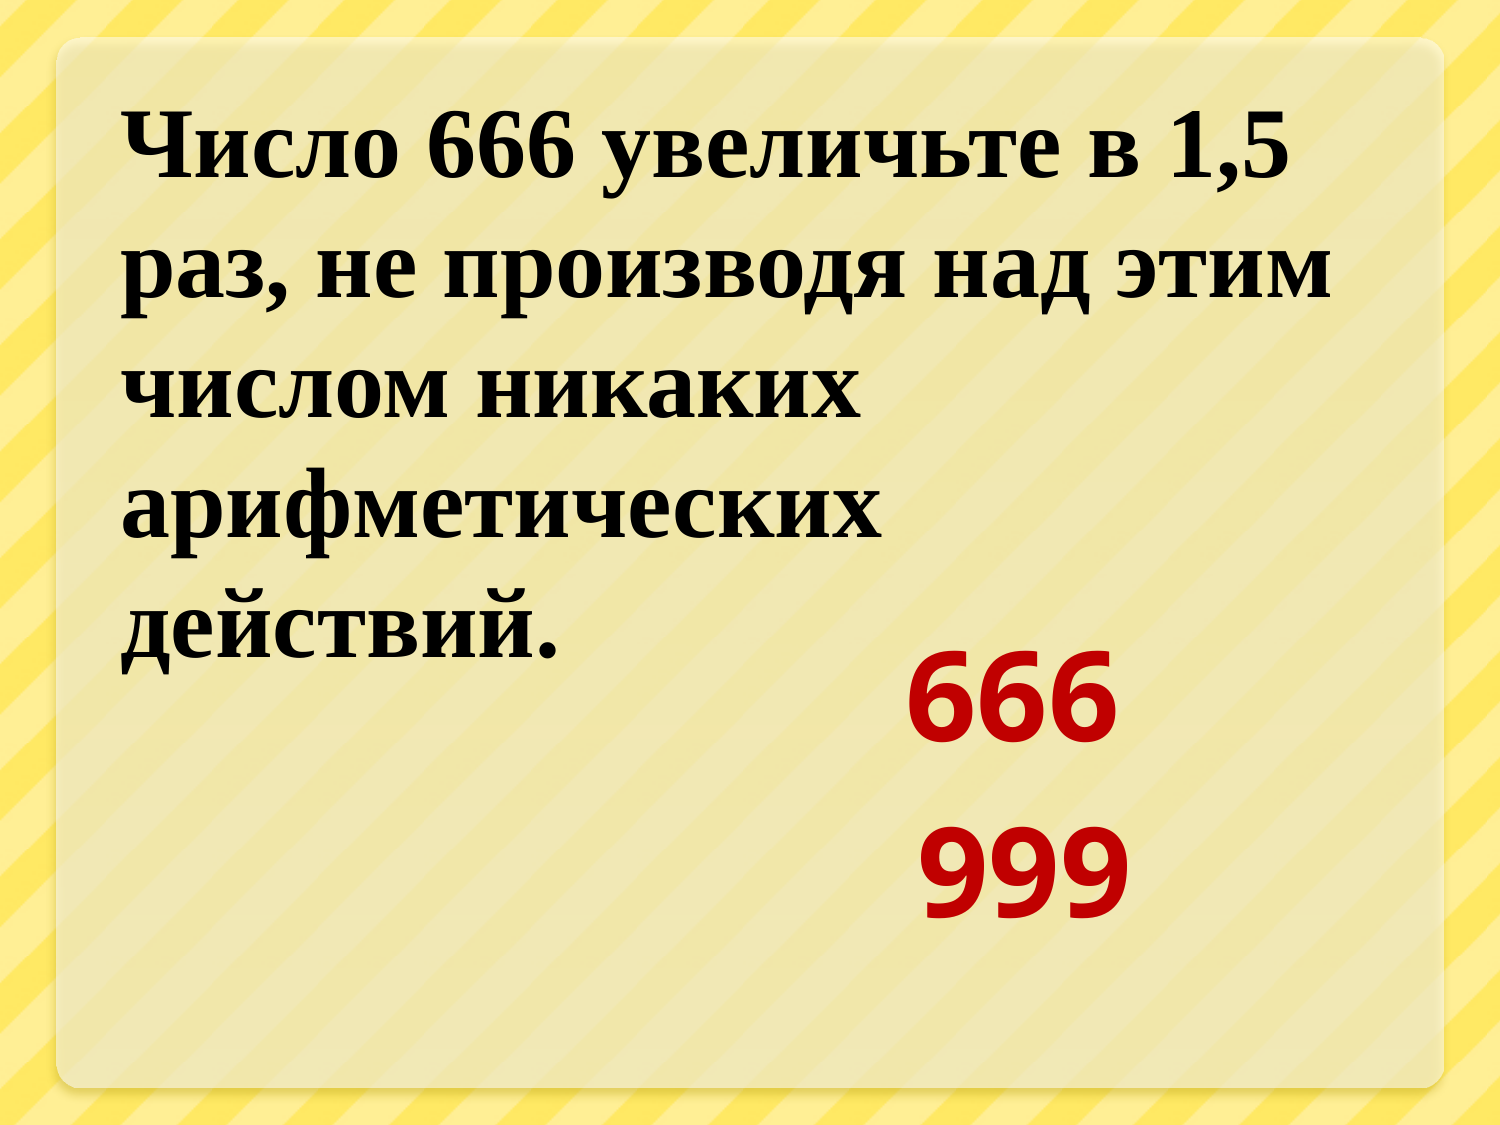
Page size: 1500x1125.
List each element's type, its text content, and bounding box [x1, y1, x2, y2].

text_box 999 [902, 785, 1266, 950]
text_box Число 666 увеличьте в 1,5 раз, не производя над этим числом никаких арифметических действий. [105, 70, 1360, 685]
text_box 666 [890, 609, 1254, 775]
